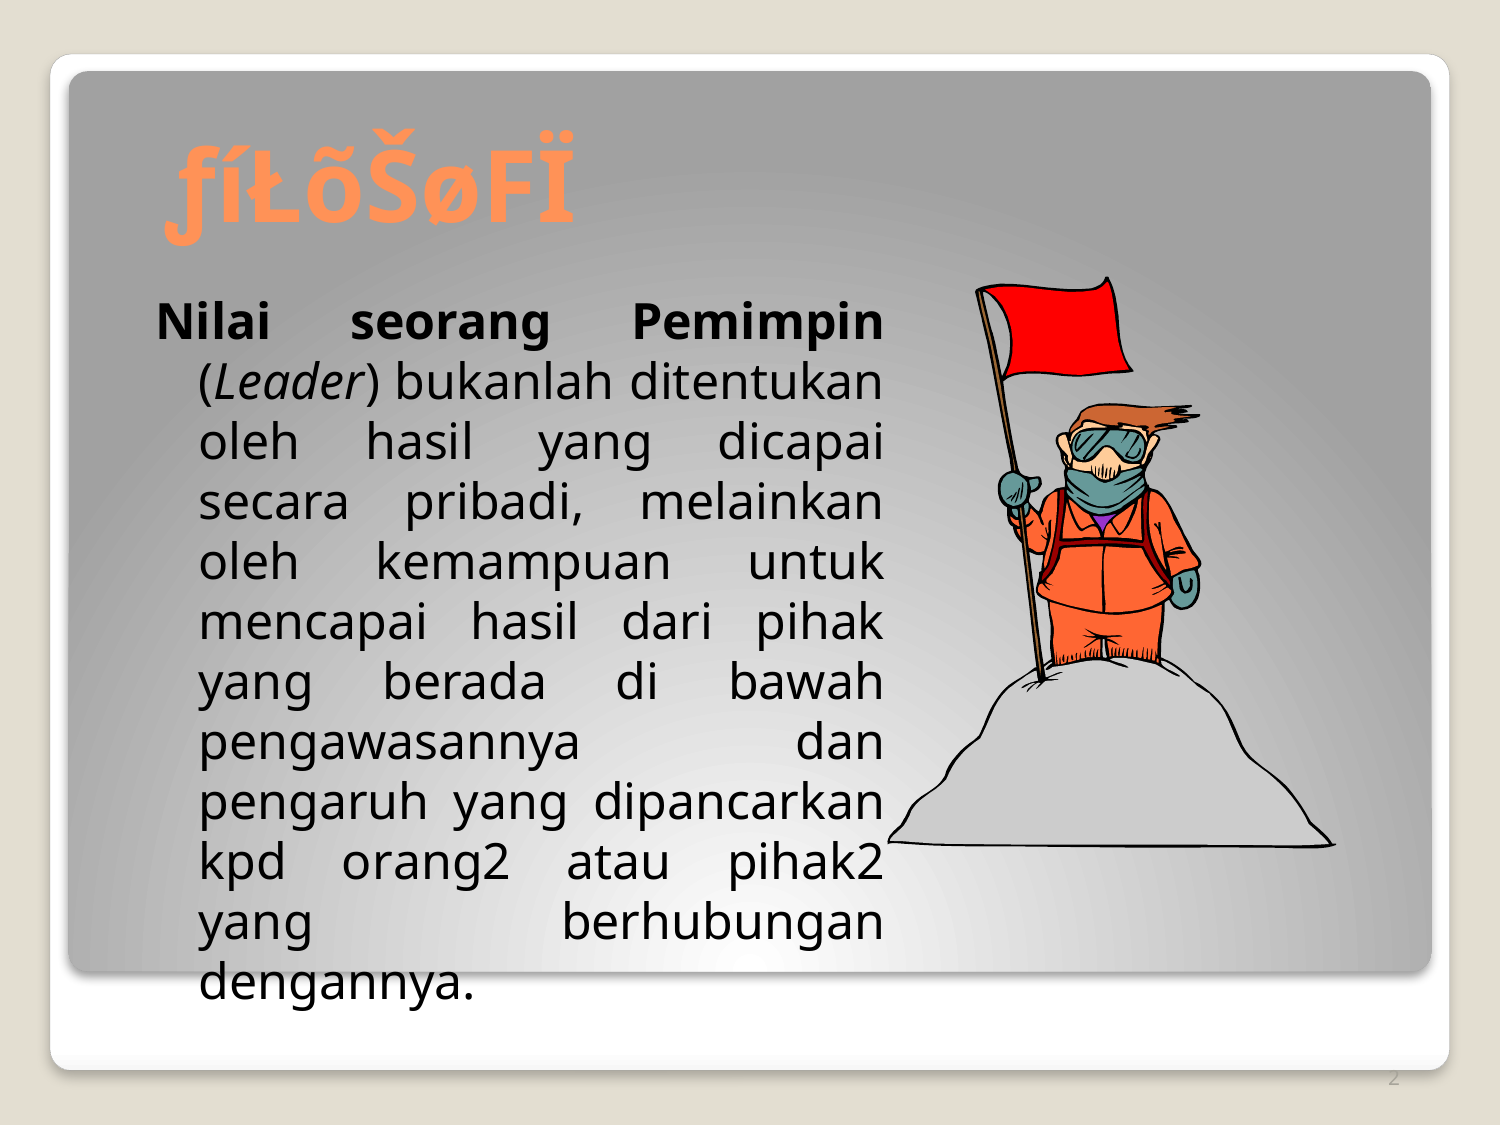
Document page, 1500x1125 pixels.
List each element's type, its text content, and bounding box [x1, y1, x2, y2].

title ƒíŁõŠøFÏ [150, 62, 838, 250]
list Nilai seorang Pemimpin (Leader) bukanlah ditentukan oleh hasil yang dicapai secara pribadi, melainkan oleh kemampuan untuk mencapai hasil dari pihak yang berada di bawah pengawasannya dan pengaruh yang dipancarkan kpd orang2 atau pihak2 yang berhubungan dengannya. [125, 275, 900, 913]
slide_number 2 [1102, 1025, 1415, 1100]
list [886, 274, 1338, 851]
